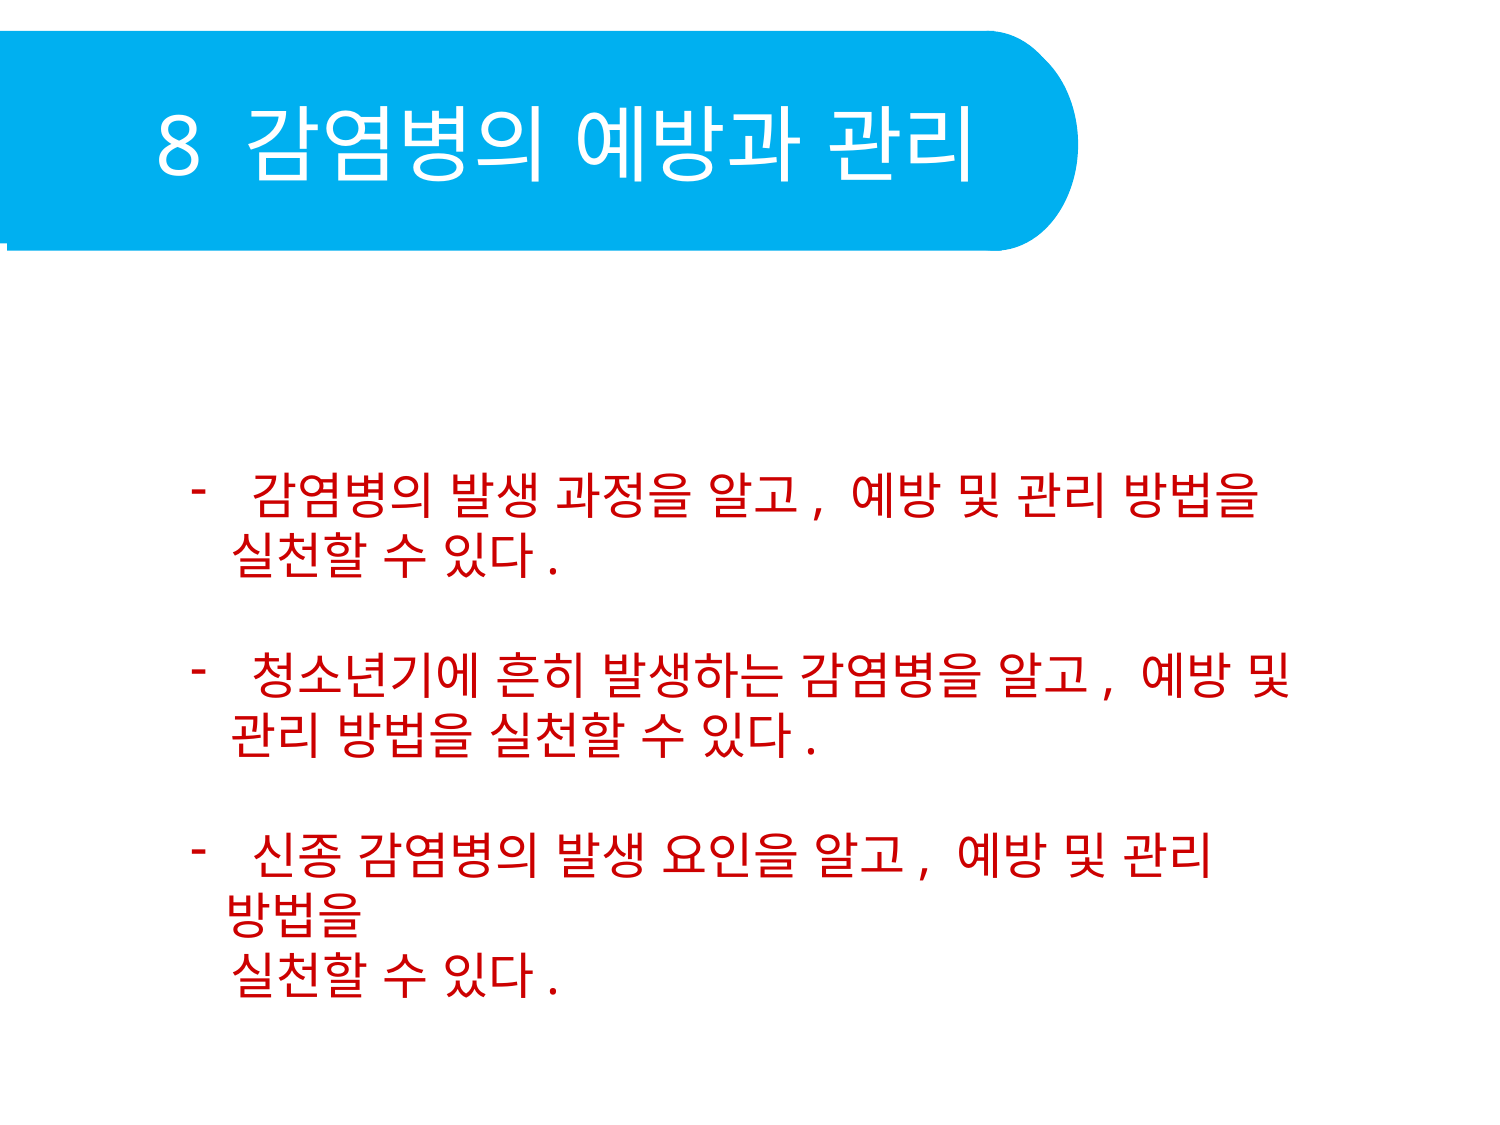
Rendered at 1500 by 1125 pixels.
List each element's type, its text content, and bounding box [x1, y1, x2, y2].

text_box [0, 30, 1079, 251]
text_box 감염병의 발생 과정을 알고, 예방 및 관리 방법을 실천할 수 있다. 청소년기에 흔히 발생하는 감염병을 알고, 예방 및 관리 방법을 실천할 수 있다. 신종 감염병의 발생 요인을 알고, 예방 및 관리 방법을 실천할 수 있다. [175, 456, 1364, 1012]
